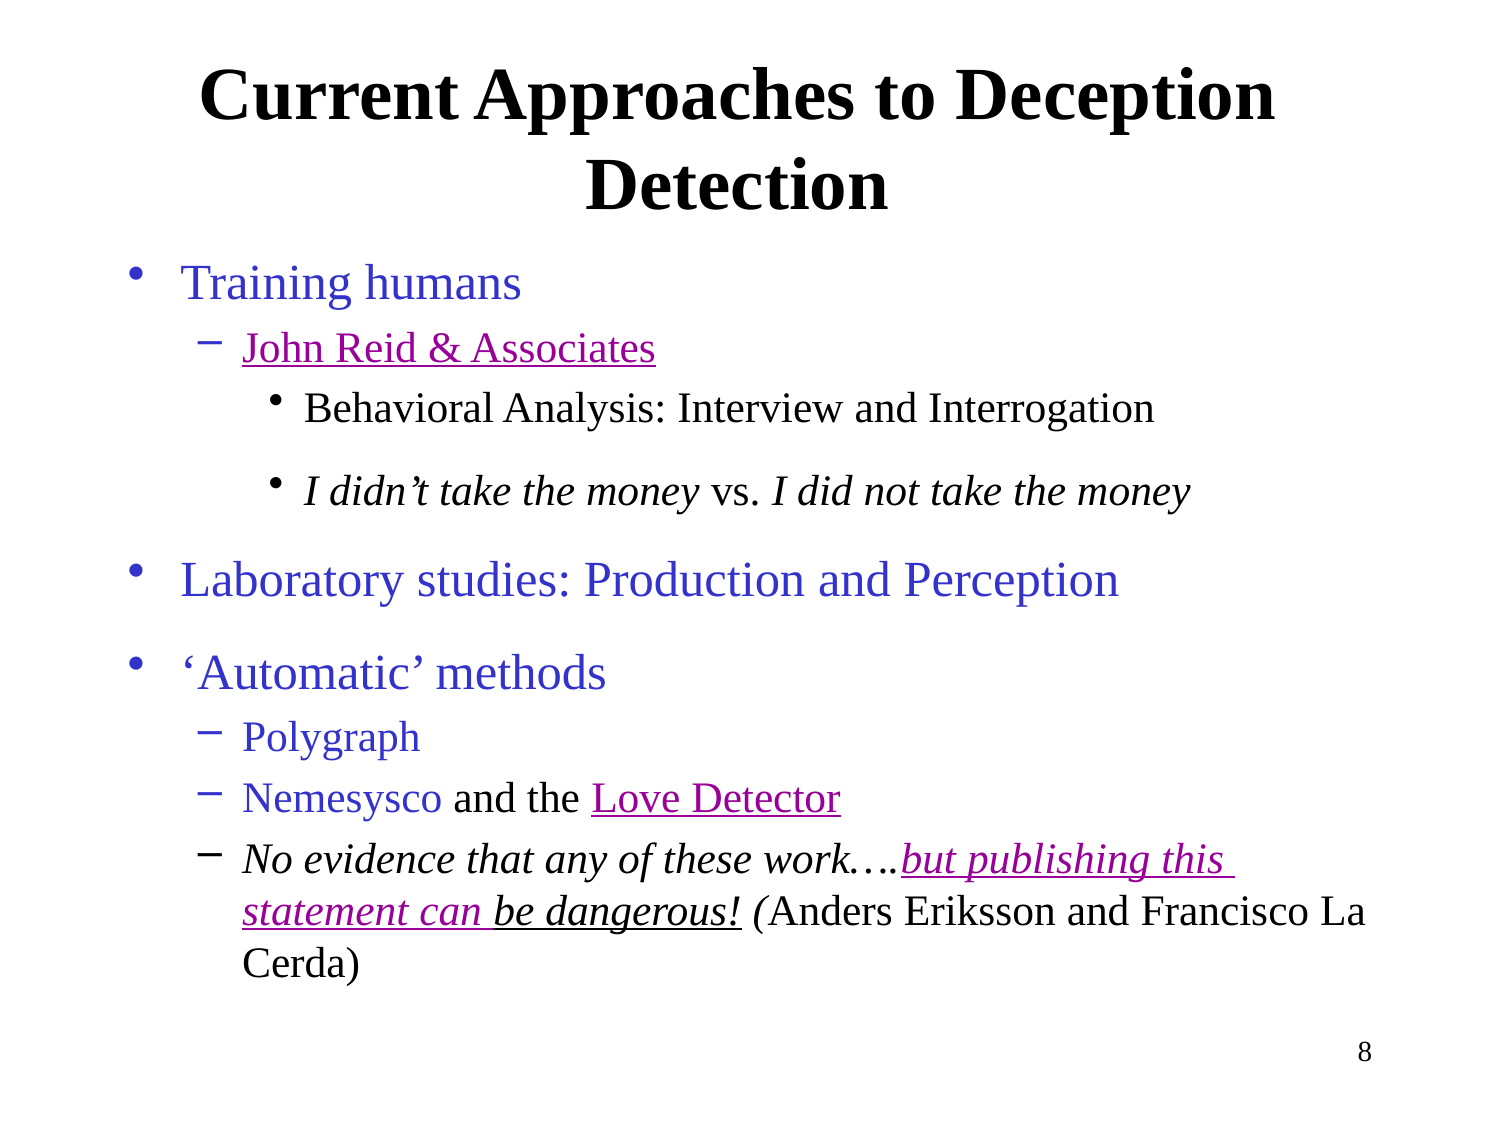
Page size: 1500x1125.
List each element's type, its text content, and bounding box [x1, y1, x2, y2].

slide_number 8 [1074, 1024, 1388, 1101]
list Training humans John Reid & Associates Behavioral Analysis: Interview and Interrogation I didn’t take the money vs. I did not take the money Laboratory studies: Production and Perception ‘Automatic’ methods Polygraph Nemesysco and the Love Detector No evidence that any of these work….but publishing this statement can be dangerous! (Anders Eriksson and Francisco La Cerda) [112, 241, 1388, 1000]
title Current Approaches to Deception Detection [99, 58, 1375, 211]
